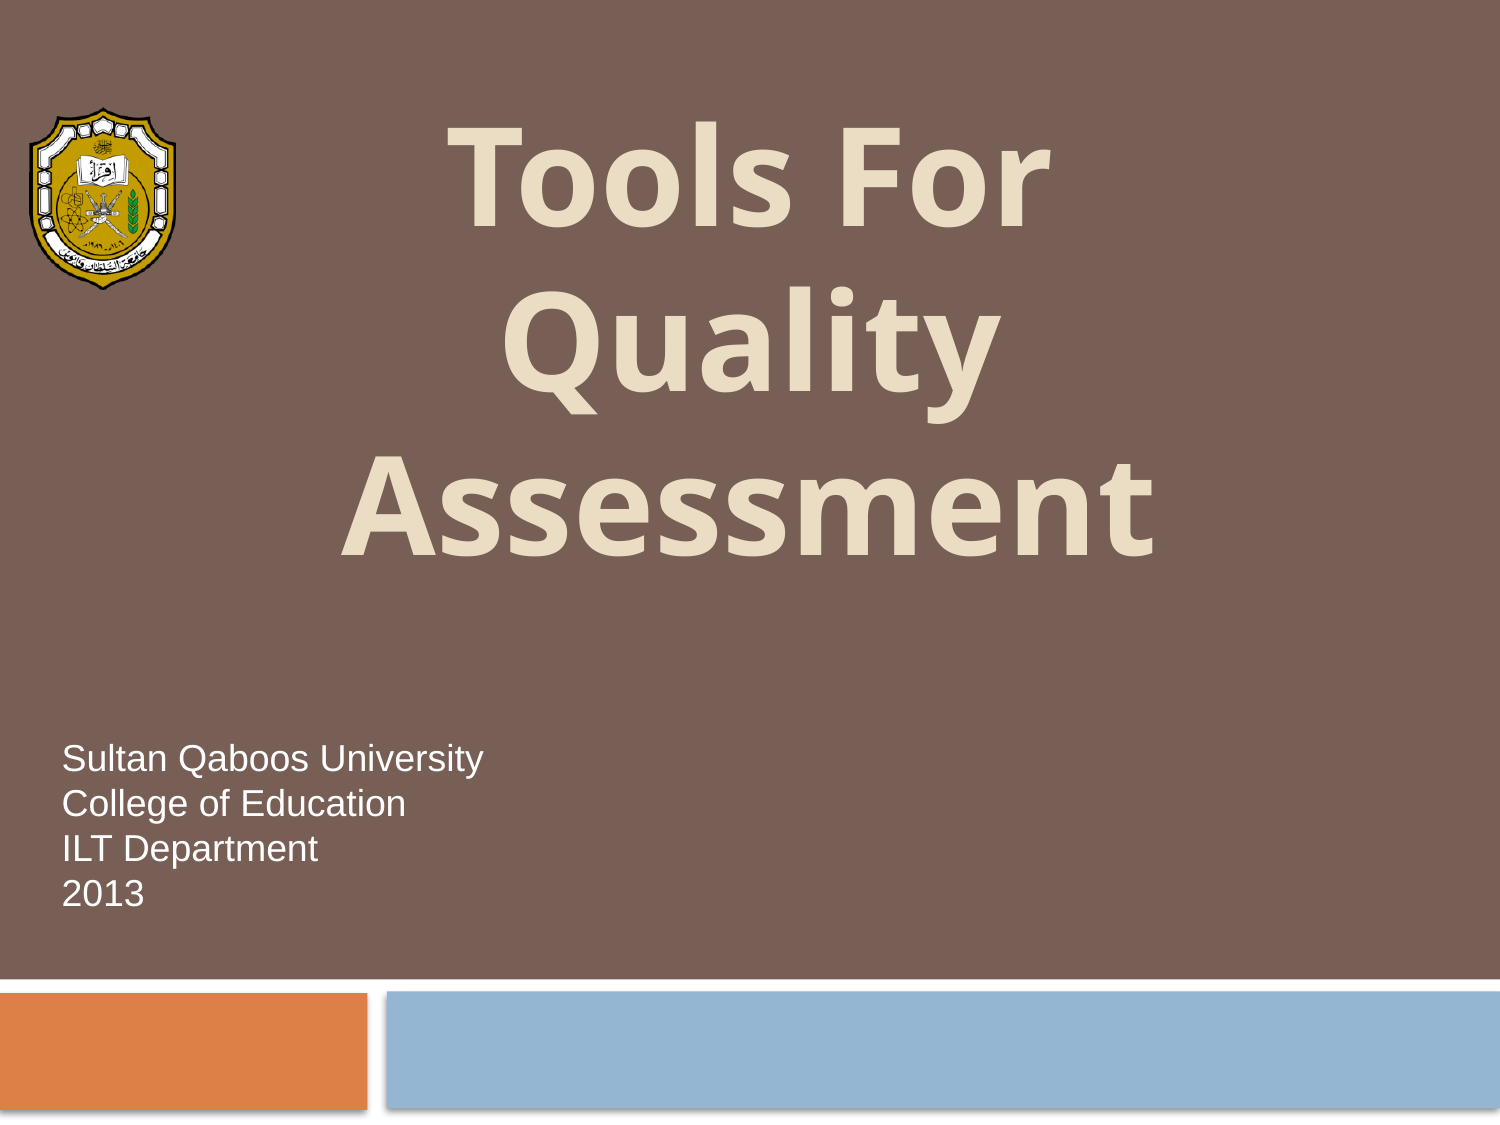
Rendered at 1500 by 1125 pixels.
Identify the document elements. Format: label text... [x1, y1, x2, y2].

text_box Sultan Qaboos University College of Education ILT Department 2013 [46, 726, 797, 922]
title Tools For Quality Assessment [218, 290, 1281, 591]
picture [29, 106, 177, 291]
